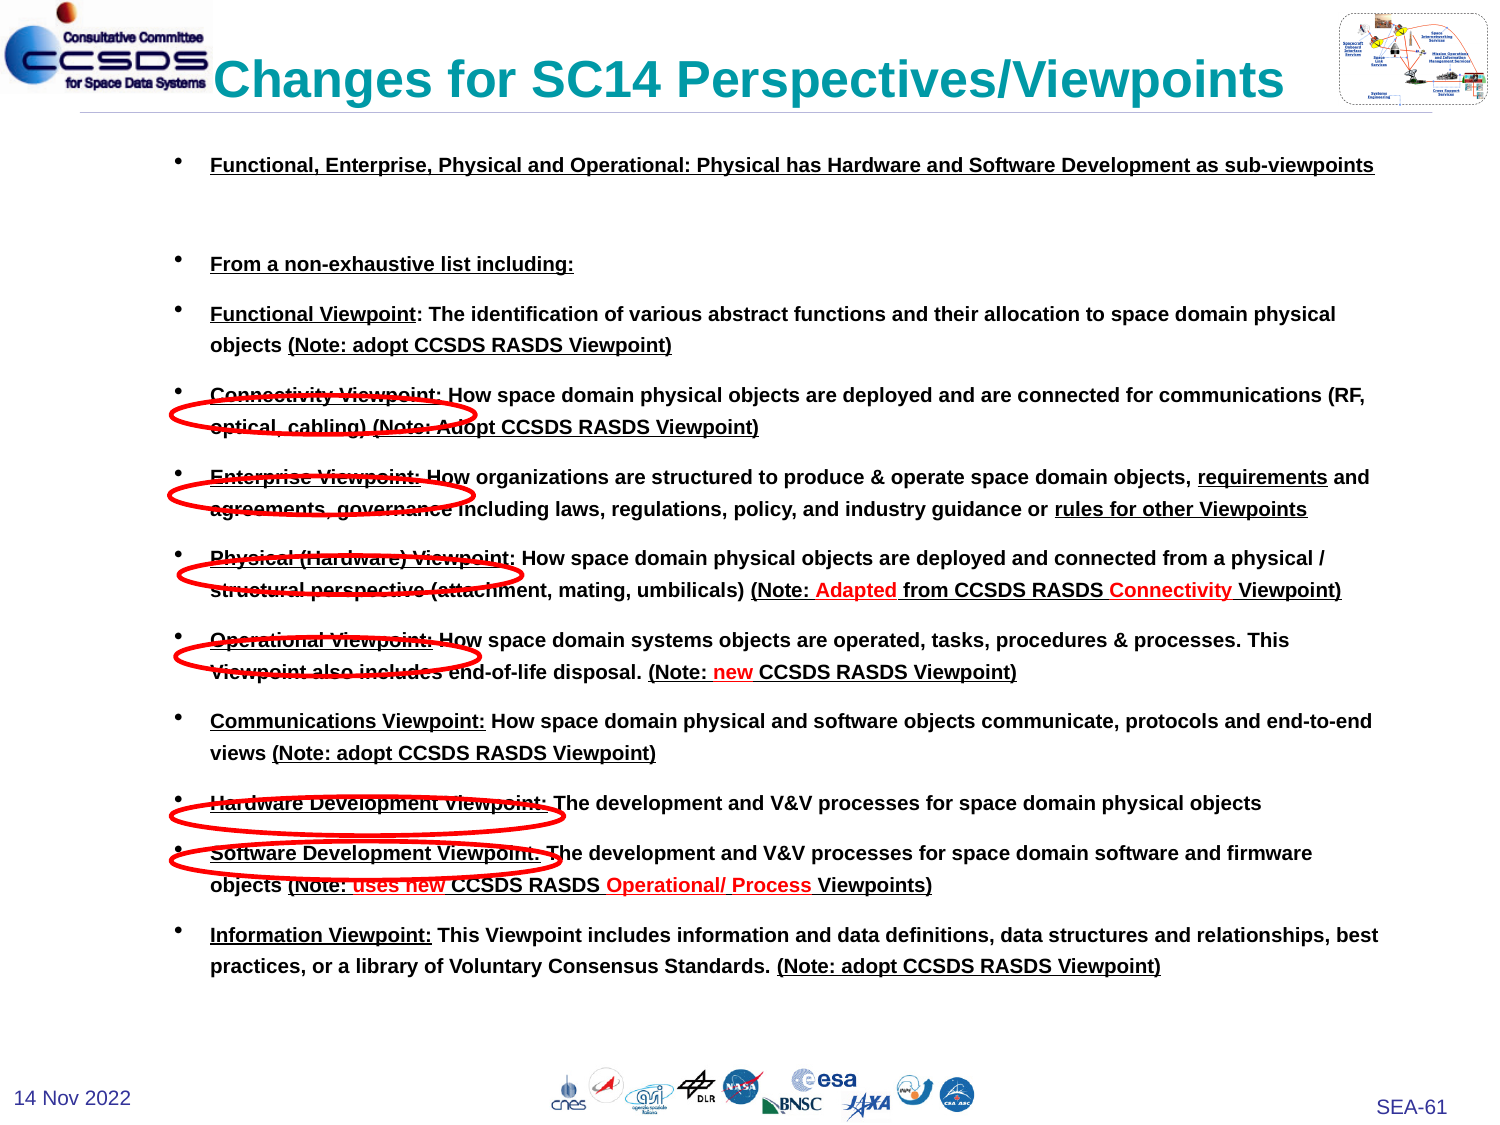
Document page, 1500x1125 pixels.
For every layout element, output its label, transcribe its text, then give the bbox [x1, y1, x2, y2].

text_box [176, 553, 525, 597]
picture [1338, 12, 1488, 106]
list Functional, Enterprise, Physical and Operational: Physical has Hardware and Software Development as sub-viewpoints From a non-exhaustive list including: Functional Viewpoint: The identification of various abstract functions and their allocation to space domain physical objects (Note: adopt CCSDS RASDS Viewpoint) Connectivity Viewpoint: How space domain physical objects are deployed and are connected for communications (RF, optical, cabling) (Note: Adopt CCSDS RASDS Viewpoint) Enterprise Viewpoint: How organizations are structured to produce & operate space domain objects, requirements and agreements, governance including laws, regulations, policy, and industry guidance or rules for other Viewpoints Physical (Hardware) Viewpoint: How space domain physical objects are deployed and connected from a physical / structural perspective (attachment, mating, umbilicals) (Note: Adapted from CCSDS RASDS Connectivity Viewpoint) Operational Viewpoint: How space domain systems objects are operated, tasks, procedures & processes. This Viewpoint also includes end-of-life disposal. (Note: new CCSDS RASDS Viewpoint) Communications Viewpoint: How space domain physical and software objects communicate, protocols and end-to-end views (Note: adopt CCSDS RASDS Viewpoint) Hardware Development Viewpoint: The development and V&V processes for space domain physical objects Software Development Viewpoint: The development and V&V processes for space domain software and firmware objects (Note: uses new CCSDS RASDS Operational/ Process Viewpoints) Information Viewpoint: This Viewpoint includes information and data definitions, data structures and relationships, best practices, or a library of Voluntary Consensus Standards. (Note: adopt CCSDS RASDS Viewpoint) [103, 137, 1397, 1025]
picture [0, 0, 213, 94]
text_box [169, 839, 563, 883]
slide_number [0, 1074, 285, 1120]
picture [549, 1064, 975, 1125]
text_box [168, 393, 478, 437]
title Changes for SC14 Perspectives/Viewpoints [75, 45, 1425, 233]
text_box [173, 635, 482, 679]
text_box [169, 794, 566, 838]
text_box [167, 473, 476, 518]
